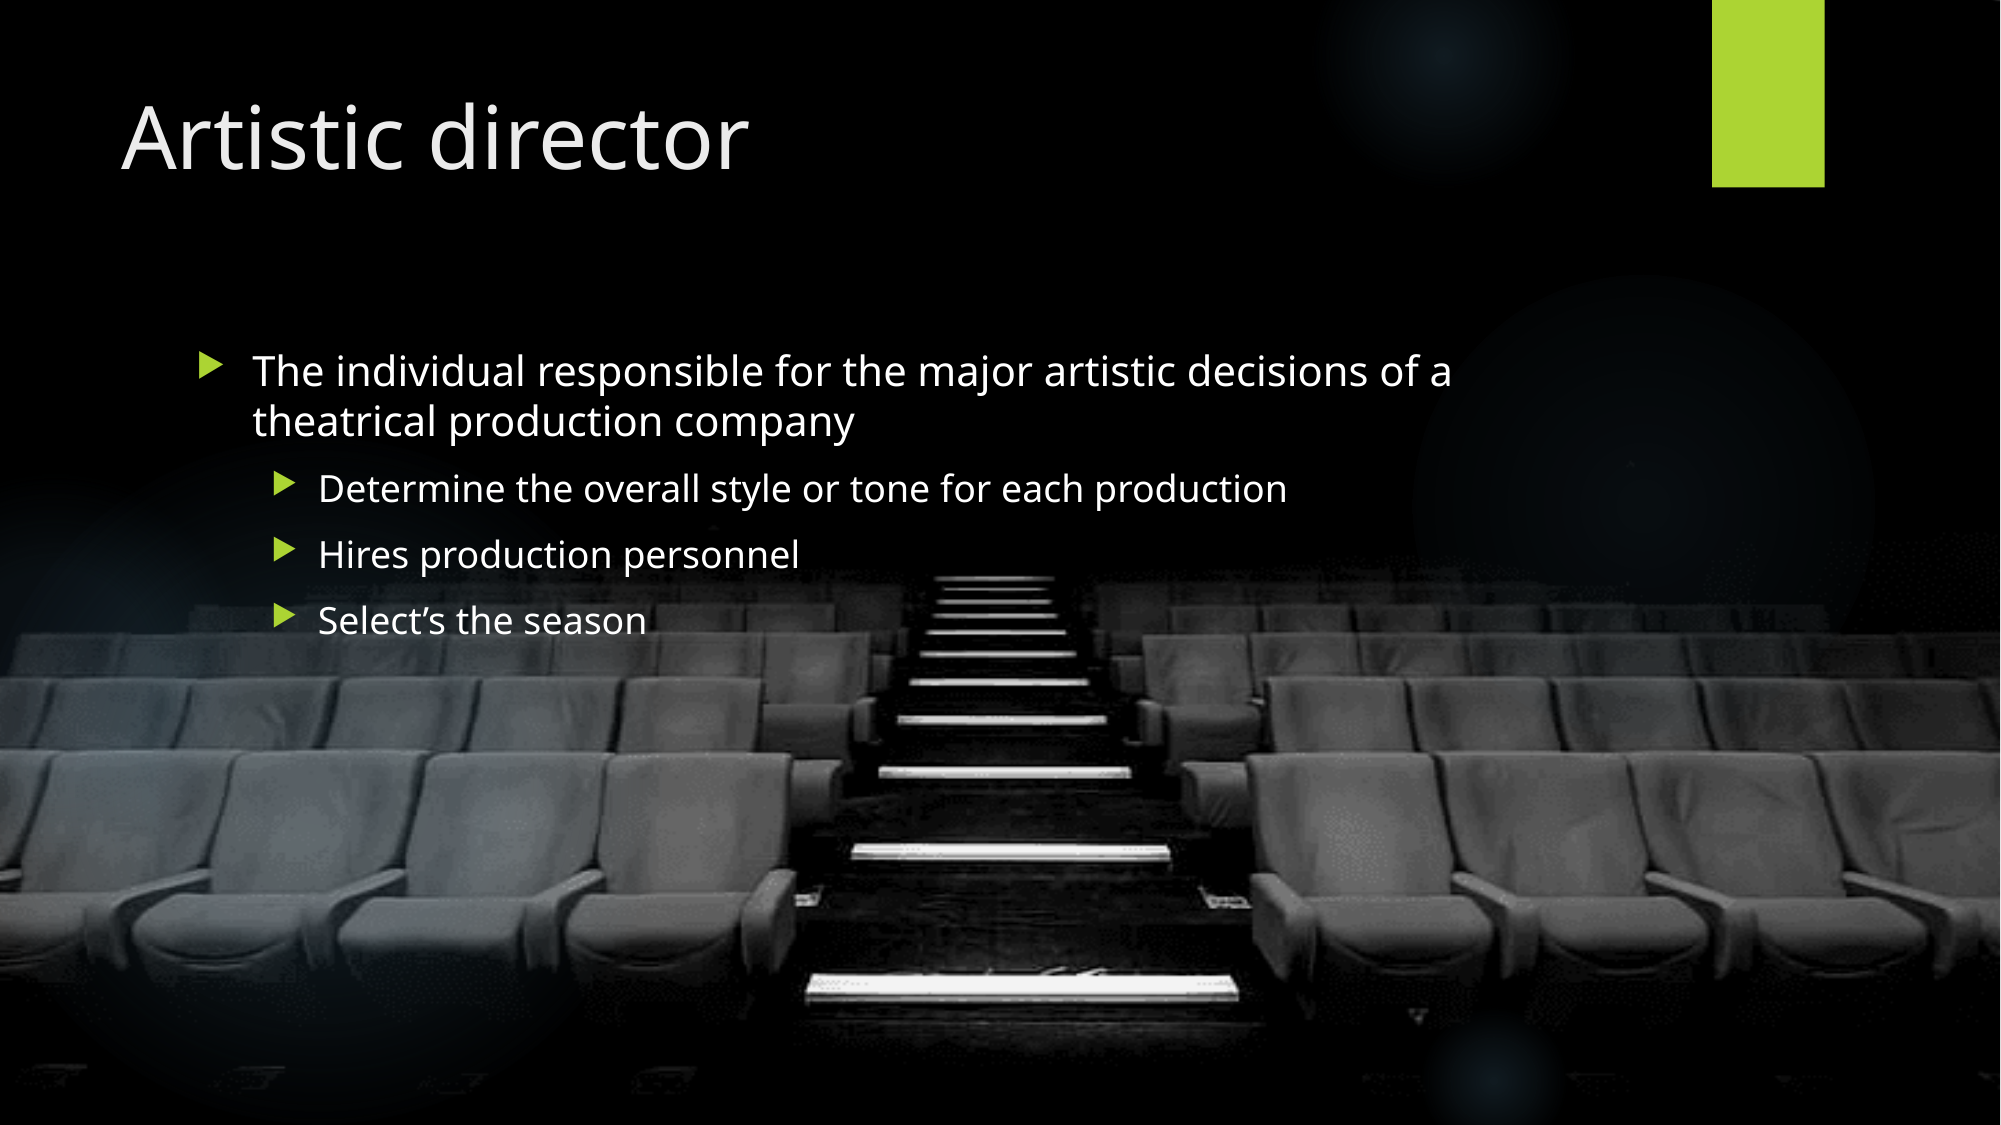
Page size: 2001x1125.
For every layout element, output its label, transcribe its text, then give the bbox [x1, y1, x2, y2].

title Artistic director [106, 74, 1649, 304]
list The individual responsible for the major artistic decisions of a theatrical production company Determine the overall style or tone for each production Hires production personnel Select’s the season [181, 336, 1649, 1025]
picture [0, 0, 2001, 1125]
